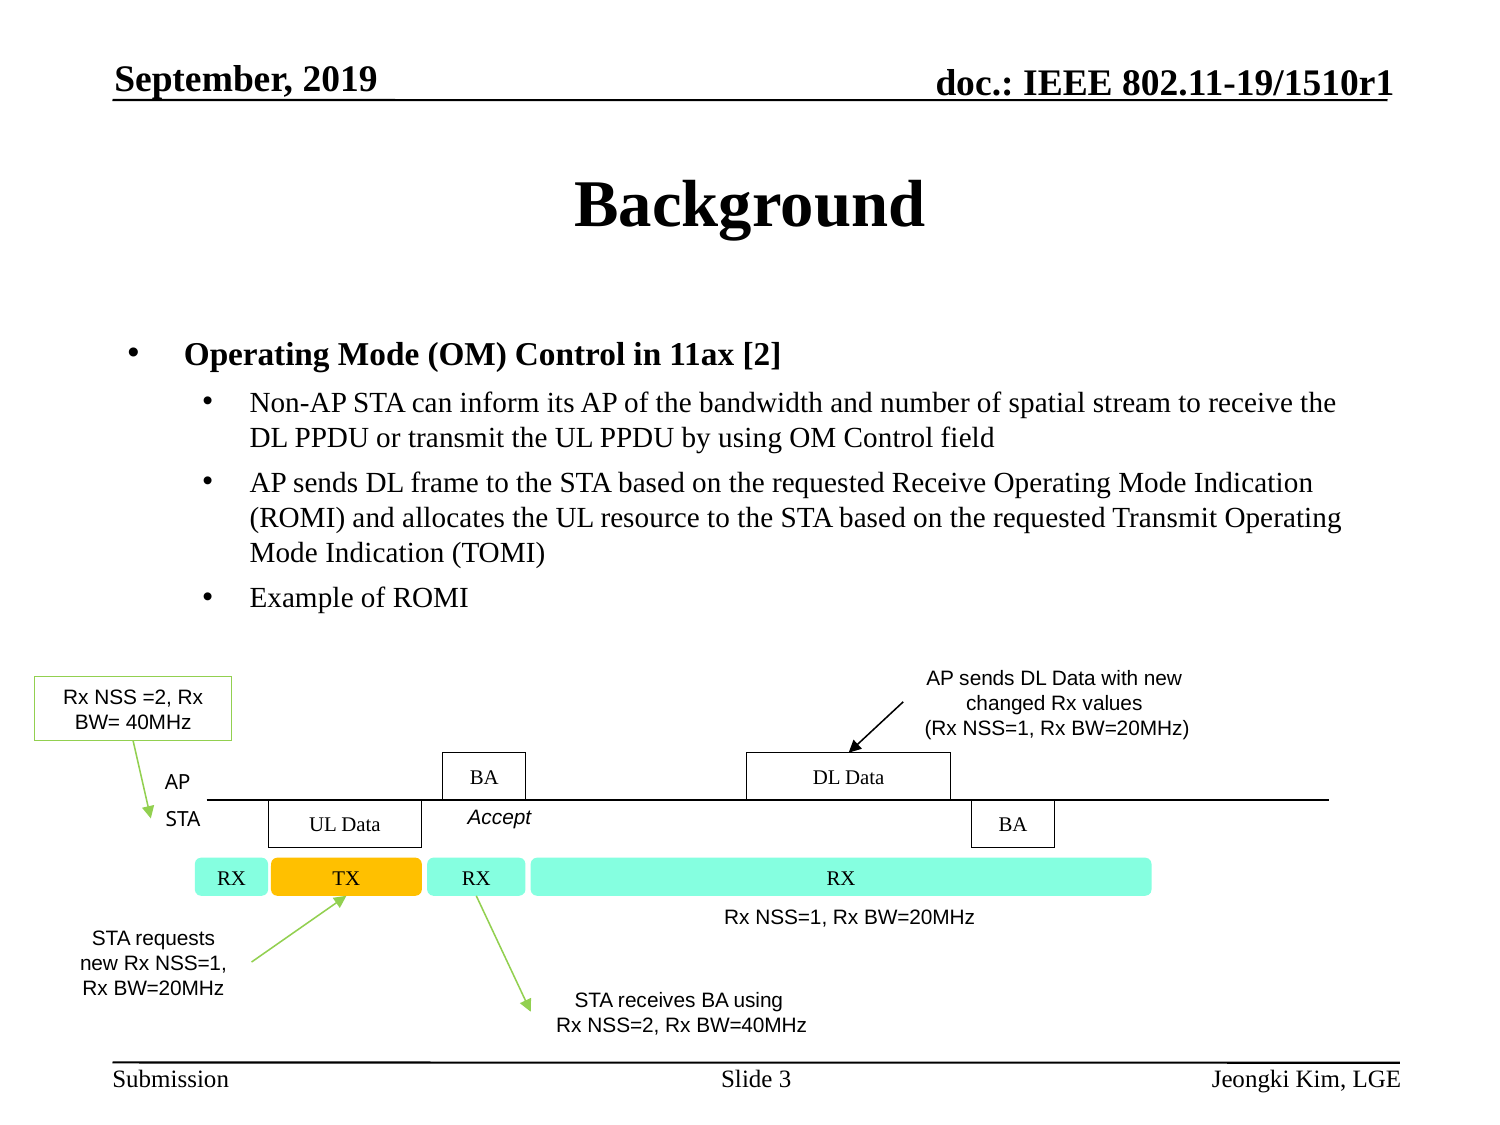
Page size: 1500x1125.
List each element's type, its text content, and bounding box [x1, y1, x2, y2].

text_box RX [530, 857, 1152, 896]
text_box UL Data [268, 809, 422, 848]
text_box TX [270, 857, 422, 896]
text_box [132, 741, 150, 820]
text_box Rx NSS=1, Rx BW=20MHz [700, 895, 999, 936]
text_box Accept [401, 809, 598, 836]
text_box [848, 702, 904, 753]
text_box RX [194, 857, 269, 896]
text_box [476, 895, 531, 1013]
text_box AP [155, 760, 206, 801]
text_box RX [427, 857, 526, 896]
slide_number Slide 3 [712, 1061, 800, 1123]
text_box STA [150, 801, 216, 839]
text_box STA requests new Rx NSS=1, Rx BW=20MHz [55, 917, 252, 1007]
text_box STA receives BA using Rx NSS=2, Rx BW=40MHz [530, 979, 833, 1045]
text_box DL Data [746, 752, 951, 799]
text_box BA [442, 752, 526, 796]
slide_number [114, 54, 423, 100]
title Background [112, 112, 1388, 288]
list Operating Mode (OM) Control in 11ax [2] Non-AP STA can inform its AP of the bandwidth and number of spatial stream to receive the DL PPDU or transmit the UL PPDU by using OM Control field AP sends DL frame to the STA based on the requested Receive Operating Mode Indication (ROMI) and allocates the UL resource to the STA based on the requested Transmit Operating Mode Indication (TOMI) Example of ROMI [112, 324, 1388, 1000]
text_box Rx NSS =2, Rx BW= 40MHz [34, 676, 232, 741]
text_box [251, 895, 347, 963]
footer Jeongki Kim, LGE [878, 1061, 1402, 1093]
text_box BA [971, 809, 1055, 848]
text_box AP sends DL Data with new changed Rx values (Rx NSS=1, Rx BW=20MHz) [903, 656, 1206, 747]
